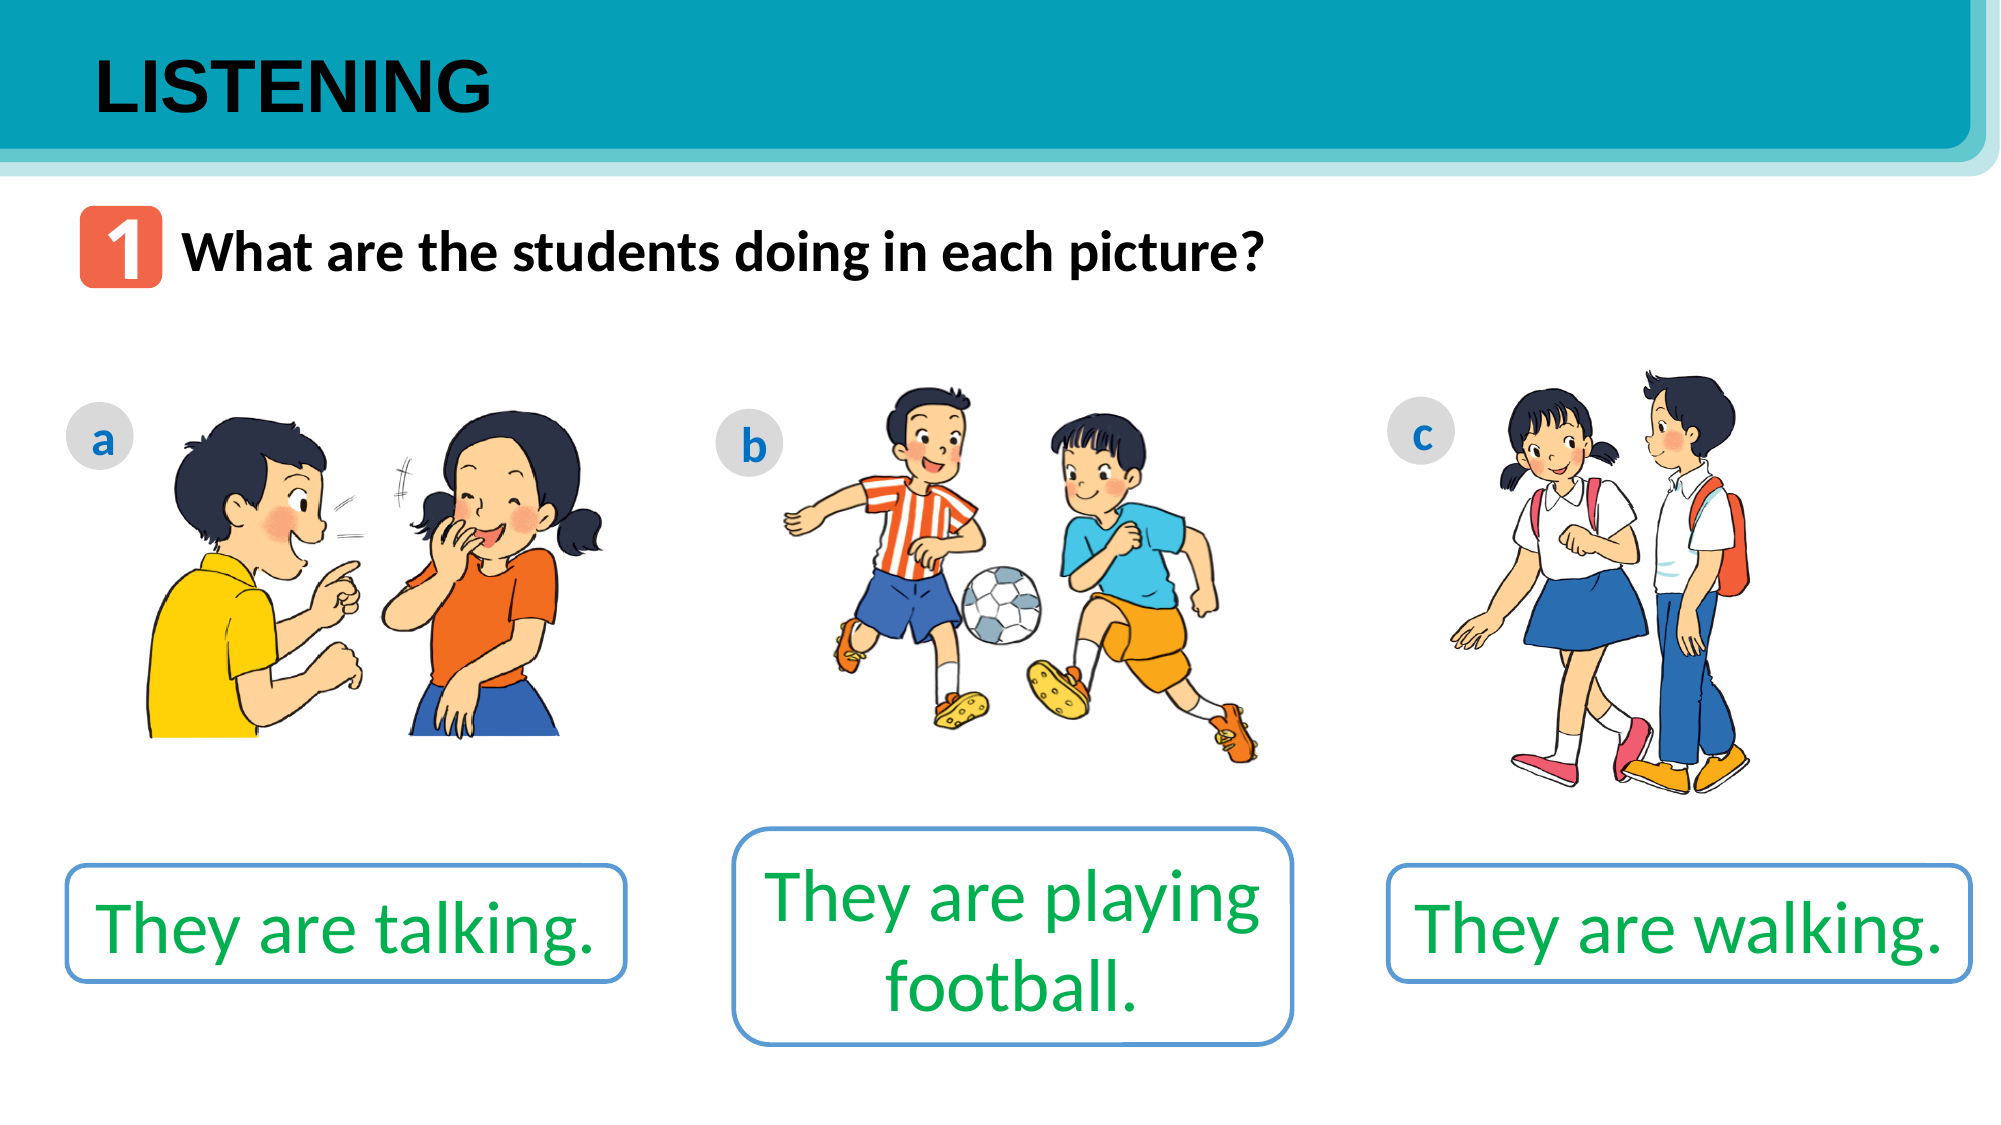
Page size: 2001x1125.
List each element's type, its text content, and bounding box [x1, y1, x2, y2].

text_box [0, 0, 2000, 177]
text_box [1388, 336, 1773, 818]
text_box They are walking. [1387, 864, 1972, 983]
text_box They are playing football. [732, 827, 1294, 1046]
text_box They are talking. [65, 864, 627, 983]
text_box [66, 366, 626, 756]
text_box [78, 205, 88, 289]
text_box What are the students doing in each picture? [166, 205, 1758, 291]
text_box [154, 205, 164, 289]
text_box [716, 350, 1297, 770]
text_box 1 [88, 189, 154, 304]
